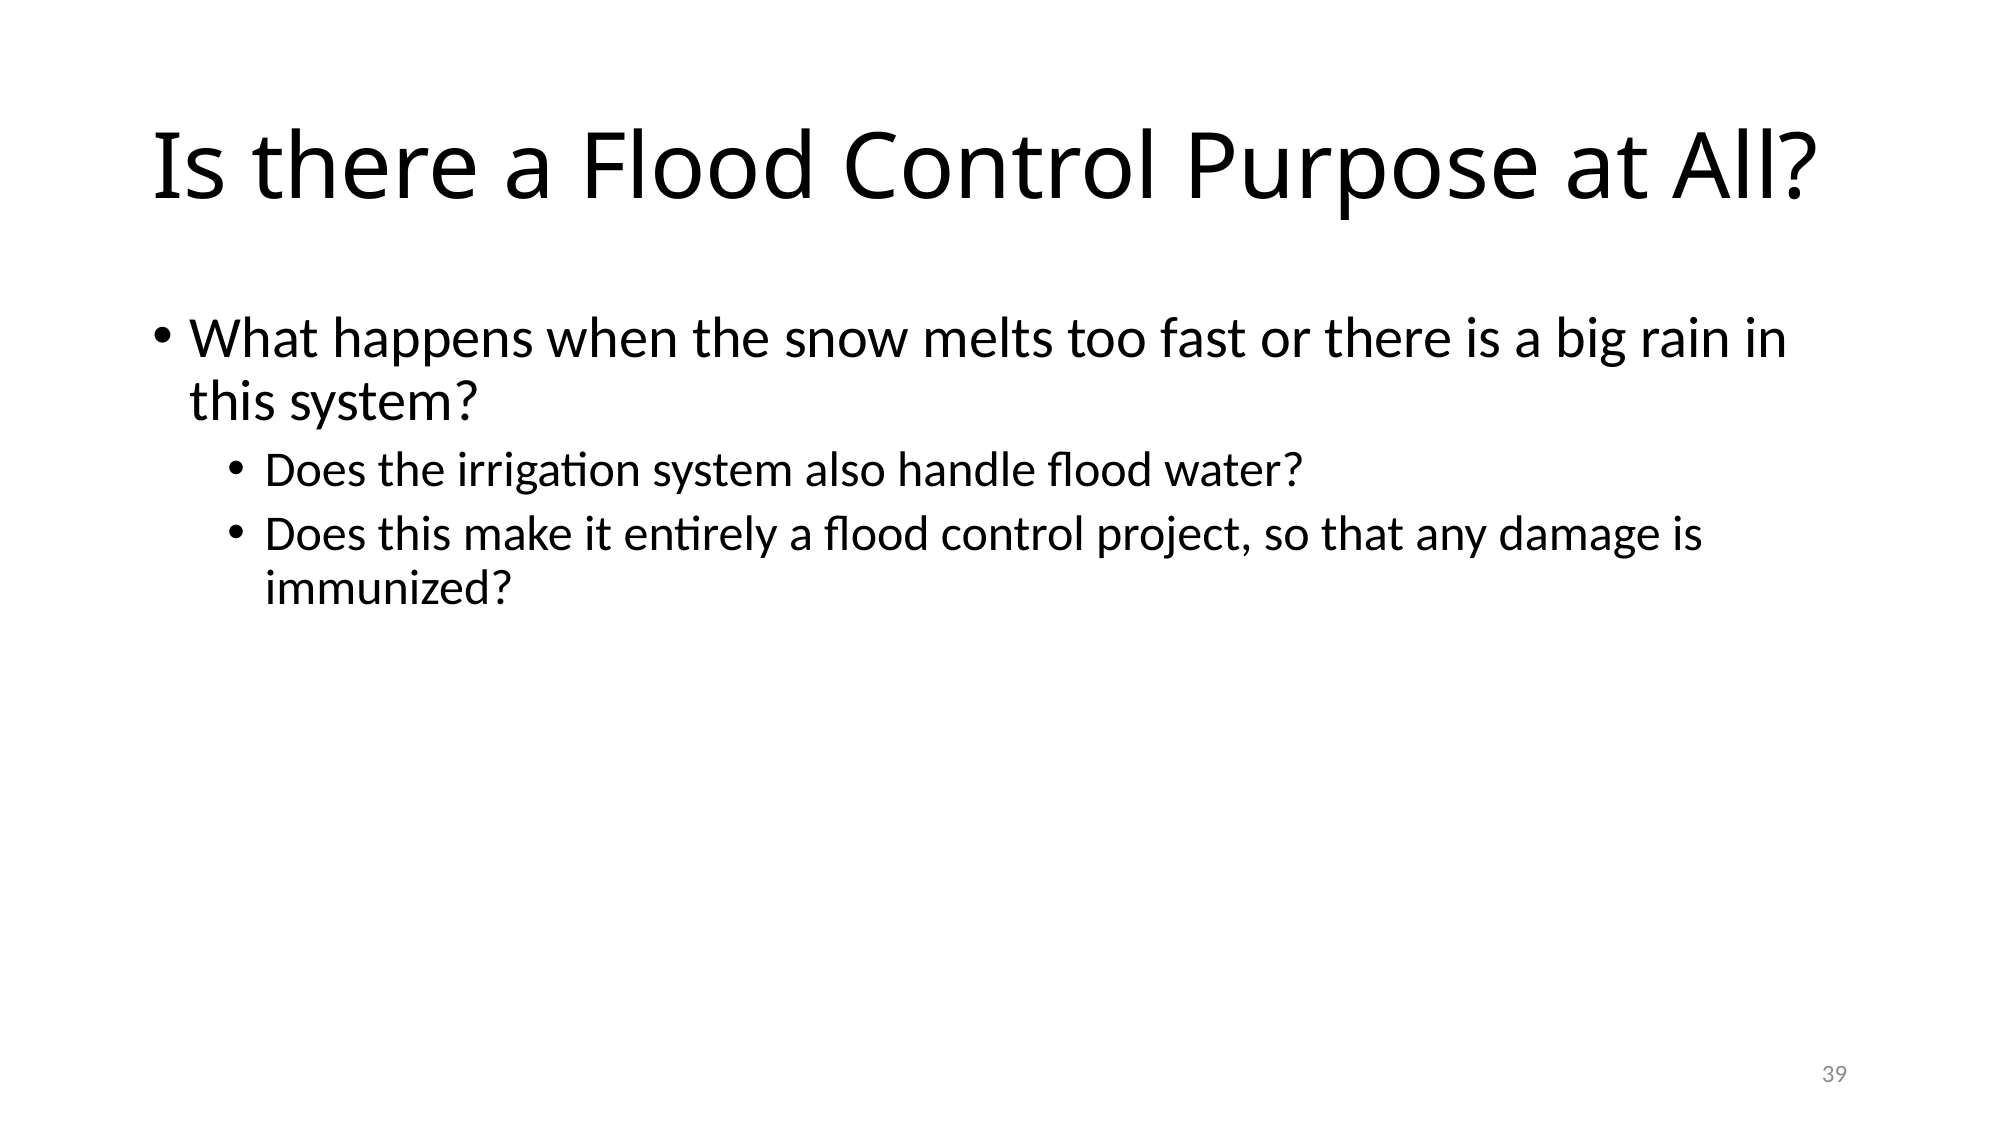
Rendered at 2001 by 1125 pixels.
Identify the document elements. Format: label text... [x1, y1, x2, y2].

slide_number 39 [1412, 1042, 1863, 1103]
title Is there a Flood Control Purpose at All? [137, 59, 1863, 278]
list What happens when the snow melts too fast or there is a big rain in this system? Does the irrigation system also handle flood water? Does this make it entirely a flood control project, so that any damage is immunized? [137, 299, 1863, 1014]
